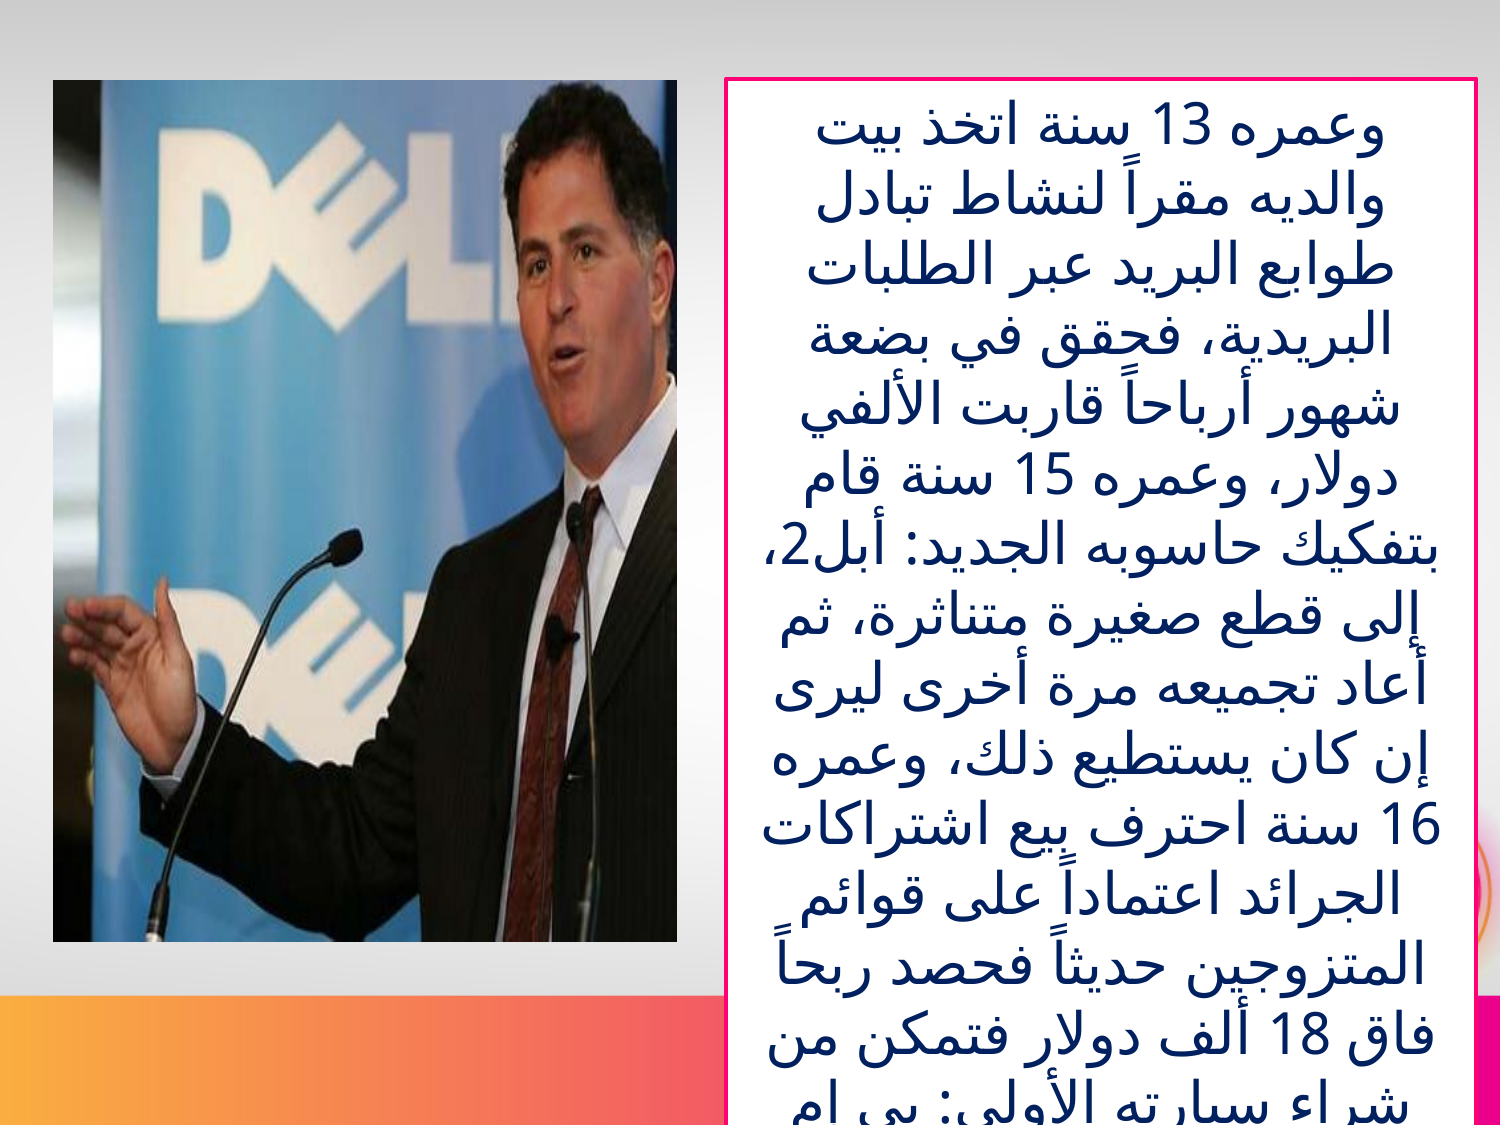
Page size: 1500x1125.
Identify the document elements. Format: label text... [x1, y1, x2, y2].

text_box وعمره 13 سنة اتخذ بيت والديه مقراً لنشاط تبادل طوابع البريد عبر الطلبات البريدية، فحقق في بضعة شهور أرباحاً قاربت الألفي دولار، وعمره 15 سنة قام بتفكيك حاسوبه الجديد: أبل2، إلى قطع صغيرة متناثرة، ثم أعاد تجميعه مرة أخرى ليرى إن كان يستطيع ذلك، وعمره 16 سنة احترف بيع اشتراكات الجرائد اعتماداً على قوائم المتزوجين حديثاً فحصد ربحاً فاق 18 ألف دولار فتمكن من شراء سيارته الأولى: بي إم دبليو وعمره 18 سنة [724, 77, 1478, 1125]
picture [0, 0, 1500, 1125]
